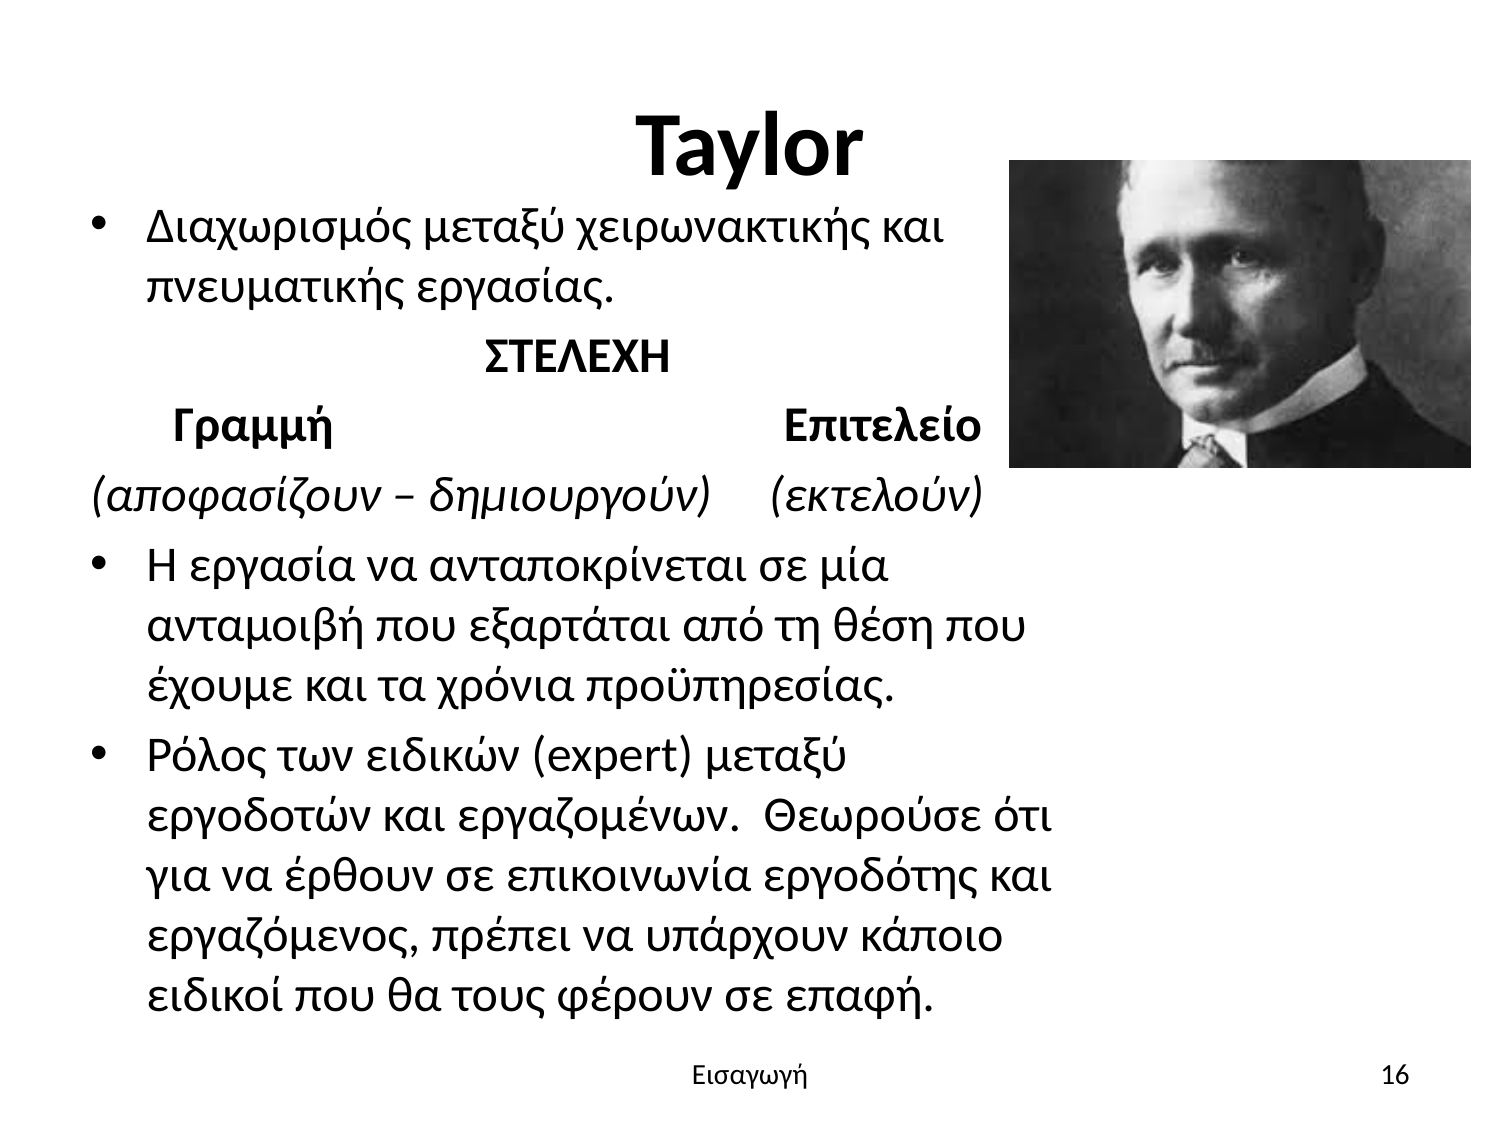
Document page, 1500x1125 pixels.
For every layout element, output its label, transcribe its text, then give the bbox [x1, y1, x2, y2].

footer Εισαγωγή [512, 1042, 988, 1103]
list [1009, 160, 1471, 469]
title Taylor [75, 45, 1425, 184]
list Διαχωρισμός μεταξύ χειρωνακτικής και πνευματικής εργασίας. ΣΤΕΛΕΧΗ Γραμμή Επιτελείο (αποφασίζουν – δημιουργούν) (εκτελούν) Η εργασία να ανταποκρίνεται σε μία ανταμοιβή που εξαρτάται από τη θέση που έχουμε και τα χρόνια προϋπηρεσίας. Ρόλος των ειδικών (expert) μεταξύ εργοδοτών και εργαζομένων. Θεωρούσε ότι για να έρθουν σε επικοινωνία εργοδότης και εργαζόμενος, πρέπει να υπάρχουν κάποιο ειδικοί που θα τους φέρουν σε επαφή. [75, 184, 1081, 1059]
slide_number 16 [1074, 1042, 1425, 1103]
